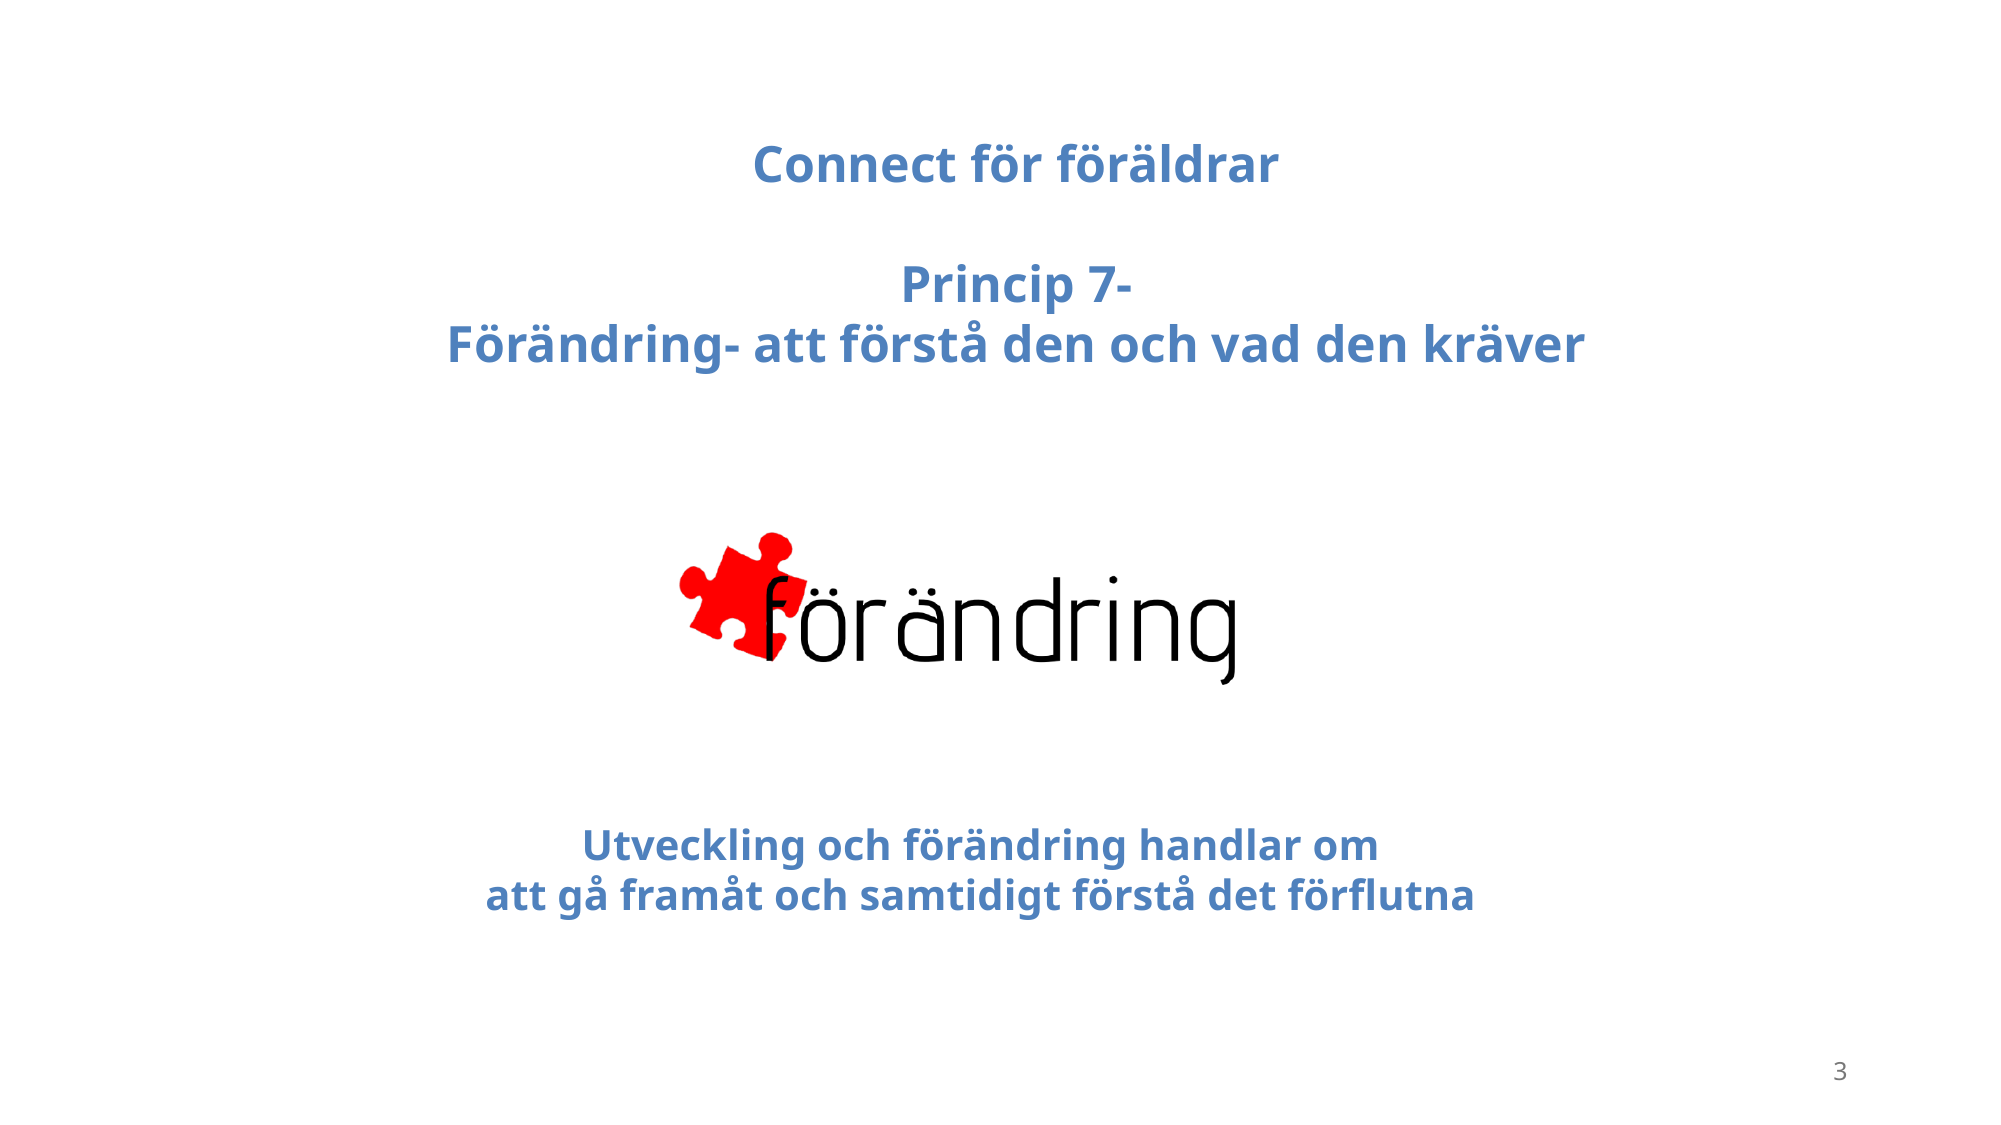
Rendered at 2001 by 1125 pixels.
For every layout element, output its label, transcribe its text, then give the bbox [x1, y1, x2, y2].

text_box Connect för föräldrar Princip 7- Förändring- att förstå den och vad den kräver [431, 125, 1602, 426]
picture [679, 532, 1236, 685]
text_box Utveckling och förändring handlar om att gå framåt och samtidigt förstå det förflutna [470, 751, 1502, 1012]
slide_number 3 [1412, 1042, 1863, 1103]
